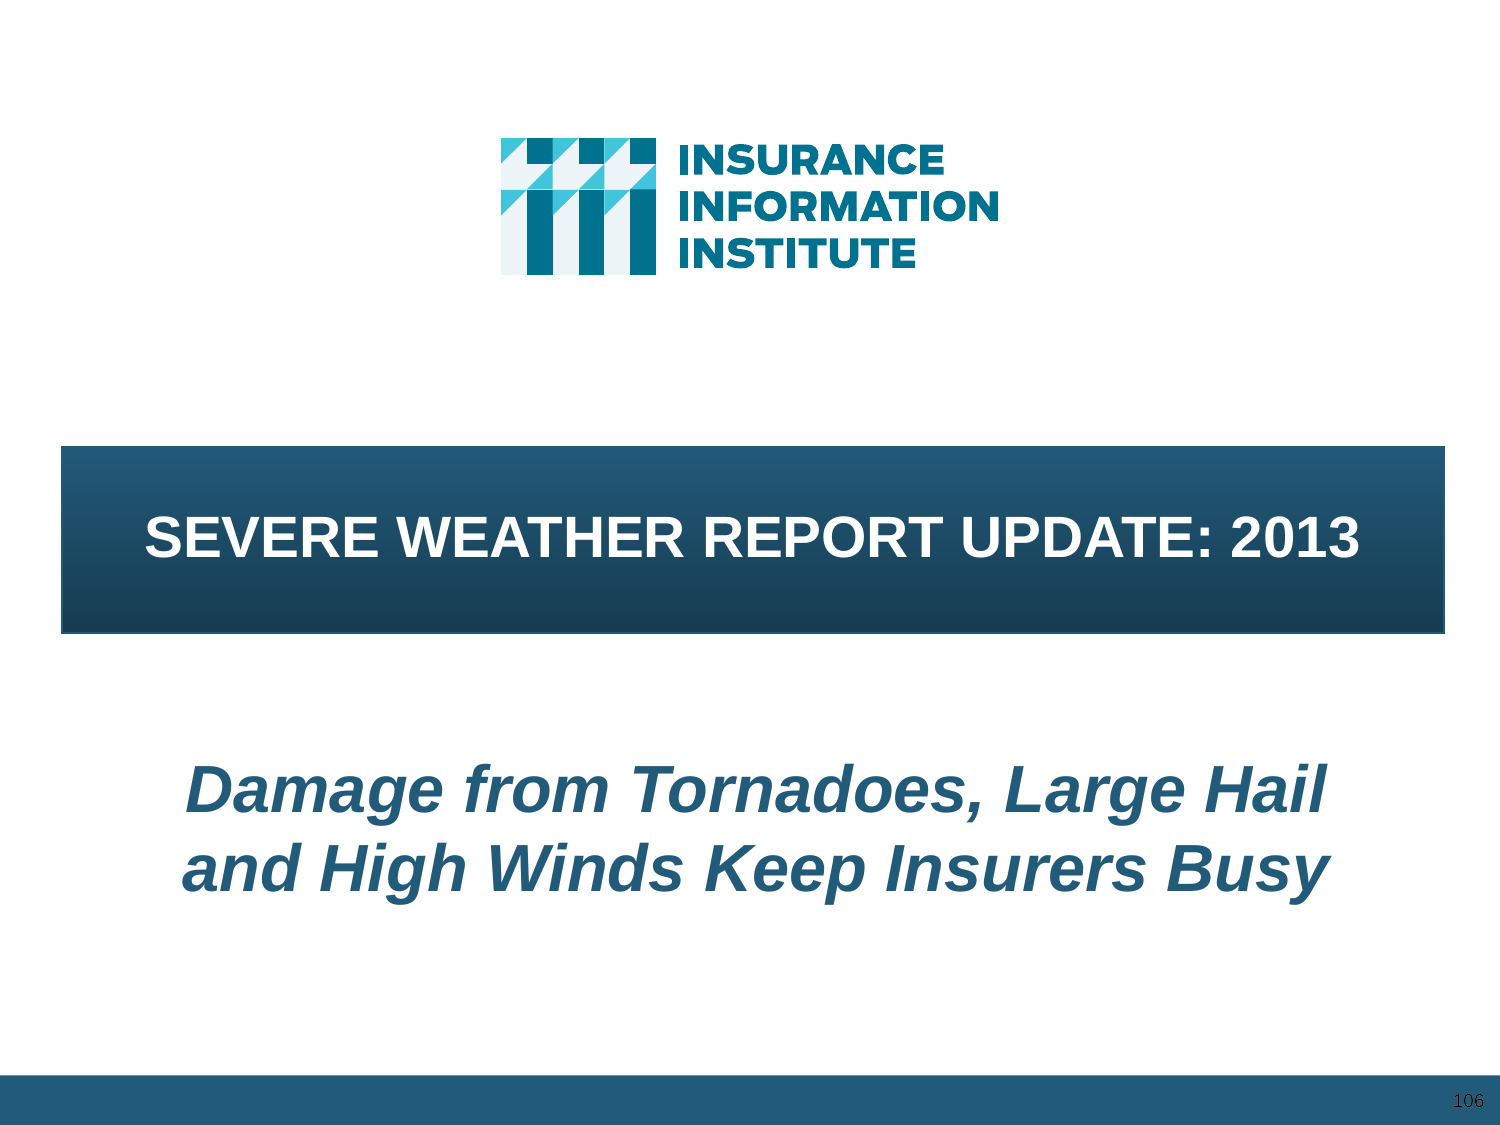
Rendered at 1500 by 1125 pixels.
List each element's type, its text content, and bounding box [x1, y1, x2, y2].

picture [500, 137, 998, 275]
text_box Damage from Tornadoes, Large Hail and High Winds Keep Insurers Busy [155, 737, 1358, 913]
slide_number 106 [1410, 1091, 1485, 1112]
text_box SEVERE WEATHER REPORT UPDATE: 2013 [61, 446, 1444, 633]
text_box [0, 1075, 1500, 1125]
